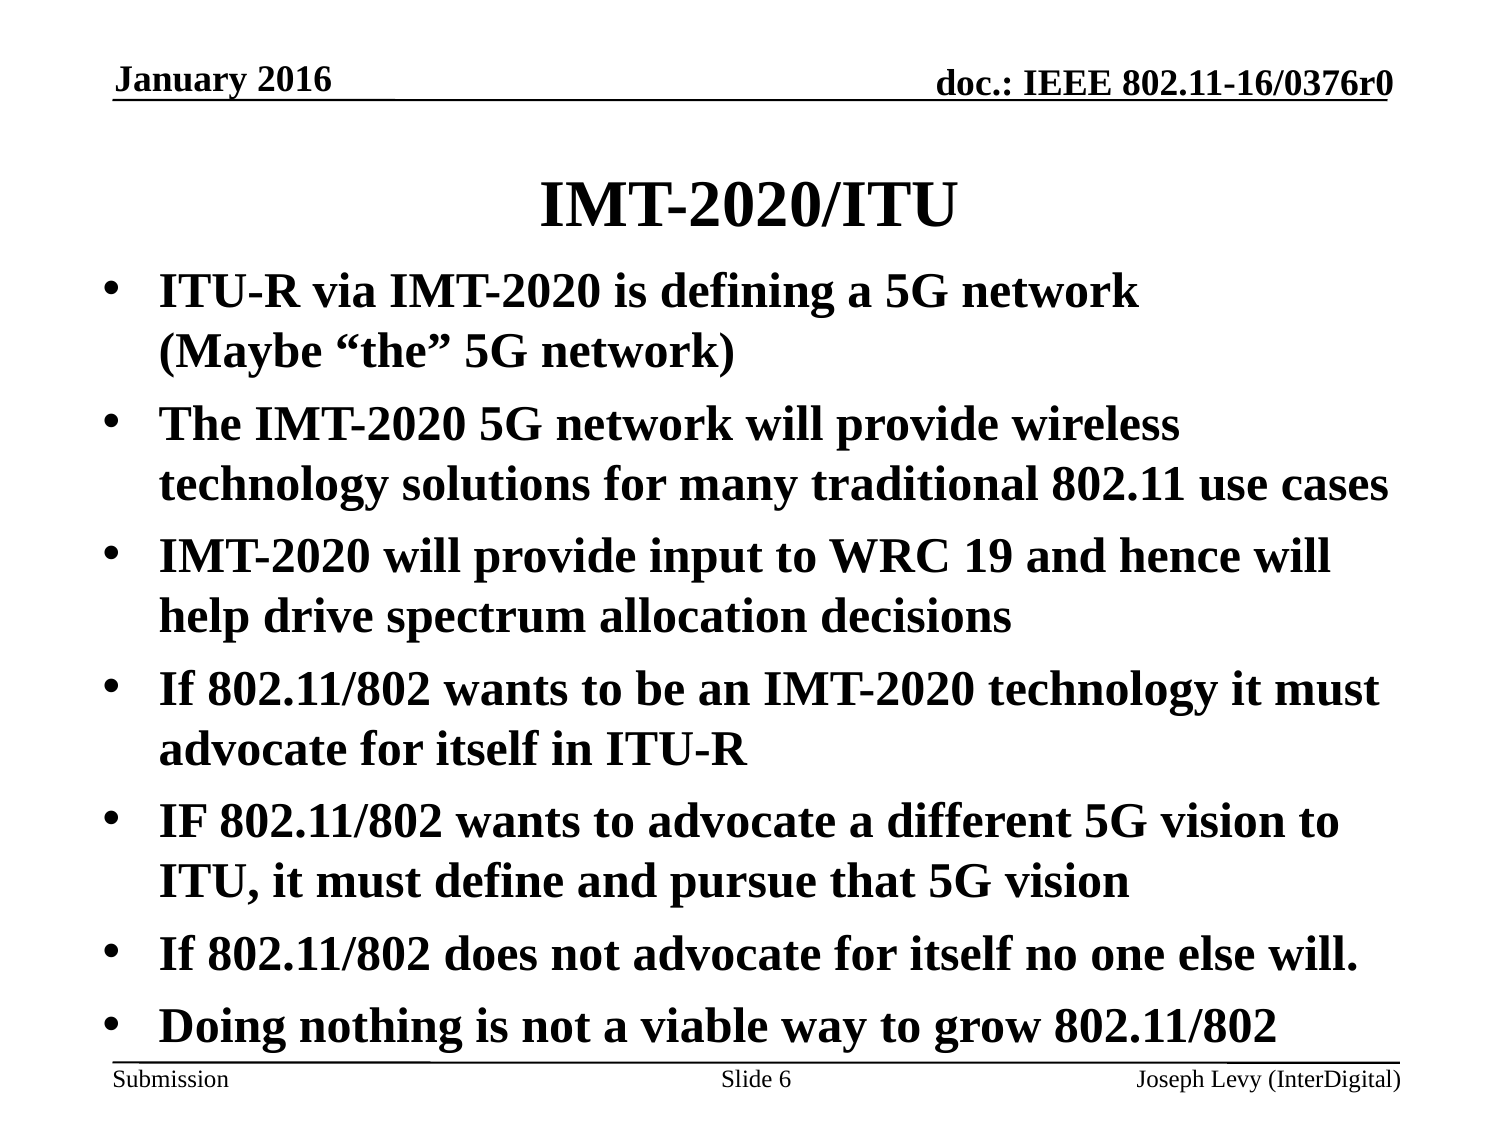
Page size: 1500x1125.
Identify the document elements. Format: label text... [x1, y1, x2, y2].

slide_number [114, 54, 423, 100]
footer Joseph Levy (InterDigital) [878, 1061, 1402, 1093]
list ITU-R via IMT-2020 is defining a 5G network (Maybe “the” 5G network) The IMT-2020 5G network will provide wireless technology solutions for many traditional 802.11 use cases IMT-2020 will provide input to WRC 19 and hence will help drive spectrum allocation decisions If 802.11/802 wants to be an IMT-2020 technology it must advocate for itself in ITU-R IF 802.11/802 wants to advocate a different 5G vision to ITU, it must define and pursue that 5G vision If 802.11/802 does not advocate for itself no one else will. Doing nothing is not a viable way to grow 802.11/802 [87, 249, 1426, 1063]
title IMT-2020/ITU [112, 112, 1388, 249]
slide_number Slide 6 [712, 1061, 800, 1123]
